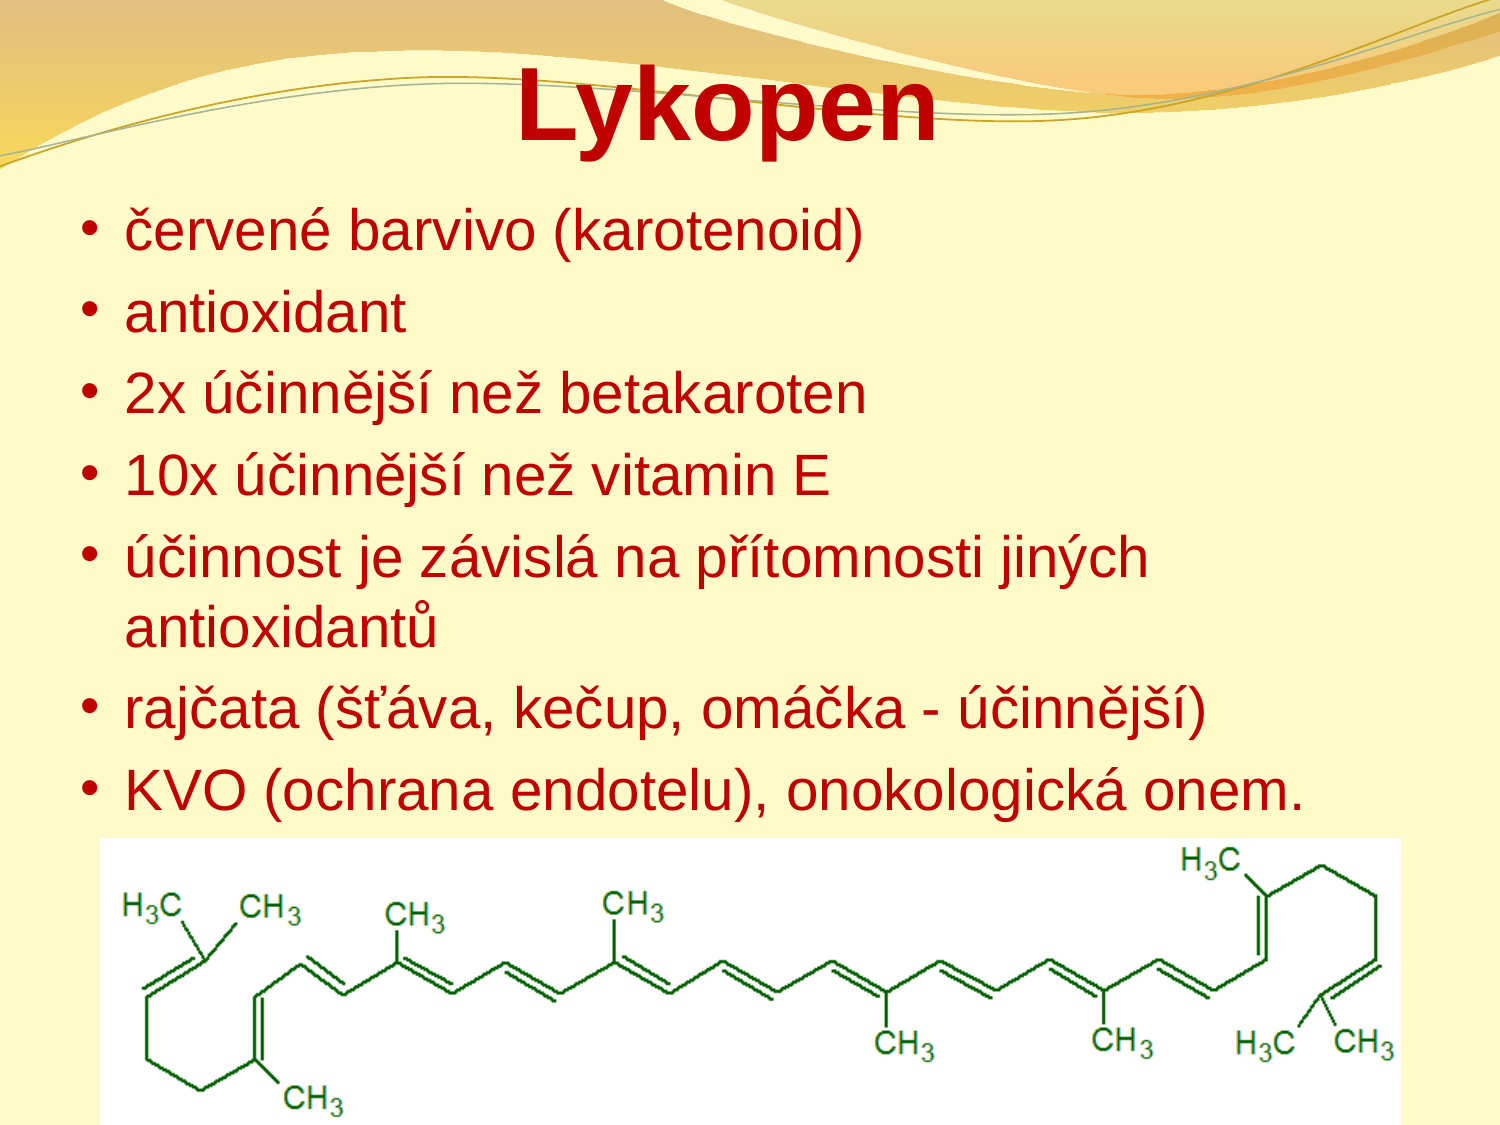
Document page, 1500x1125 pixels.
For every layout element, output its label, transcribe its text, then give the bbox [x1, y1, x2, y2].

list červené barvivo (karotenoid) antioxidant 2x účinnější než betakaroten 10x účinnější než vitamin E účinnost je závislá na přítomnosti jiných antioxidantů rajčata (šťáva, kečup, omáčka - účinnější) KVO (ochrana endotelu), onokologická onem. [64, 184, 1416, 1012]
title Lykopen [52, 54, 1404, 162]
picture [100, 838, 1401, 1125]
